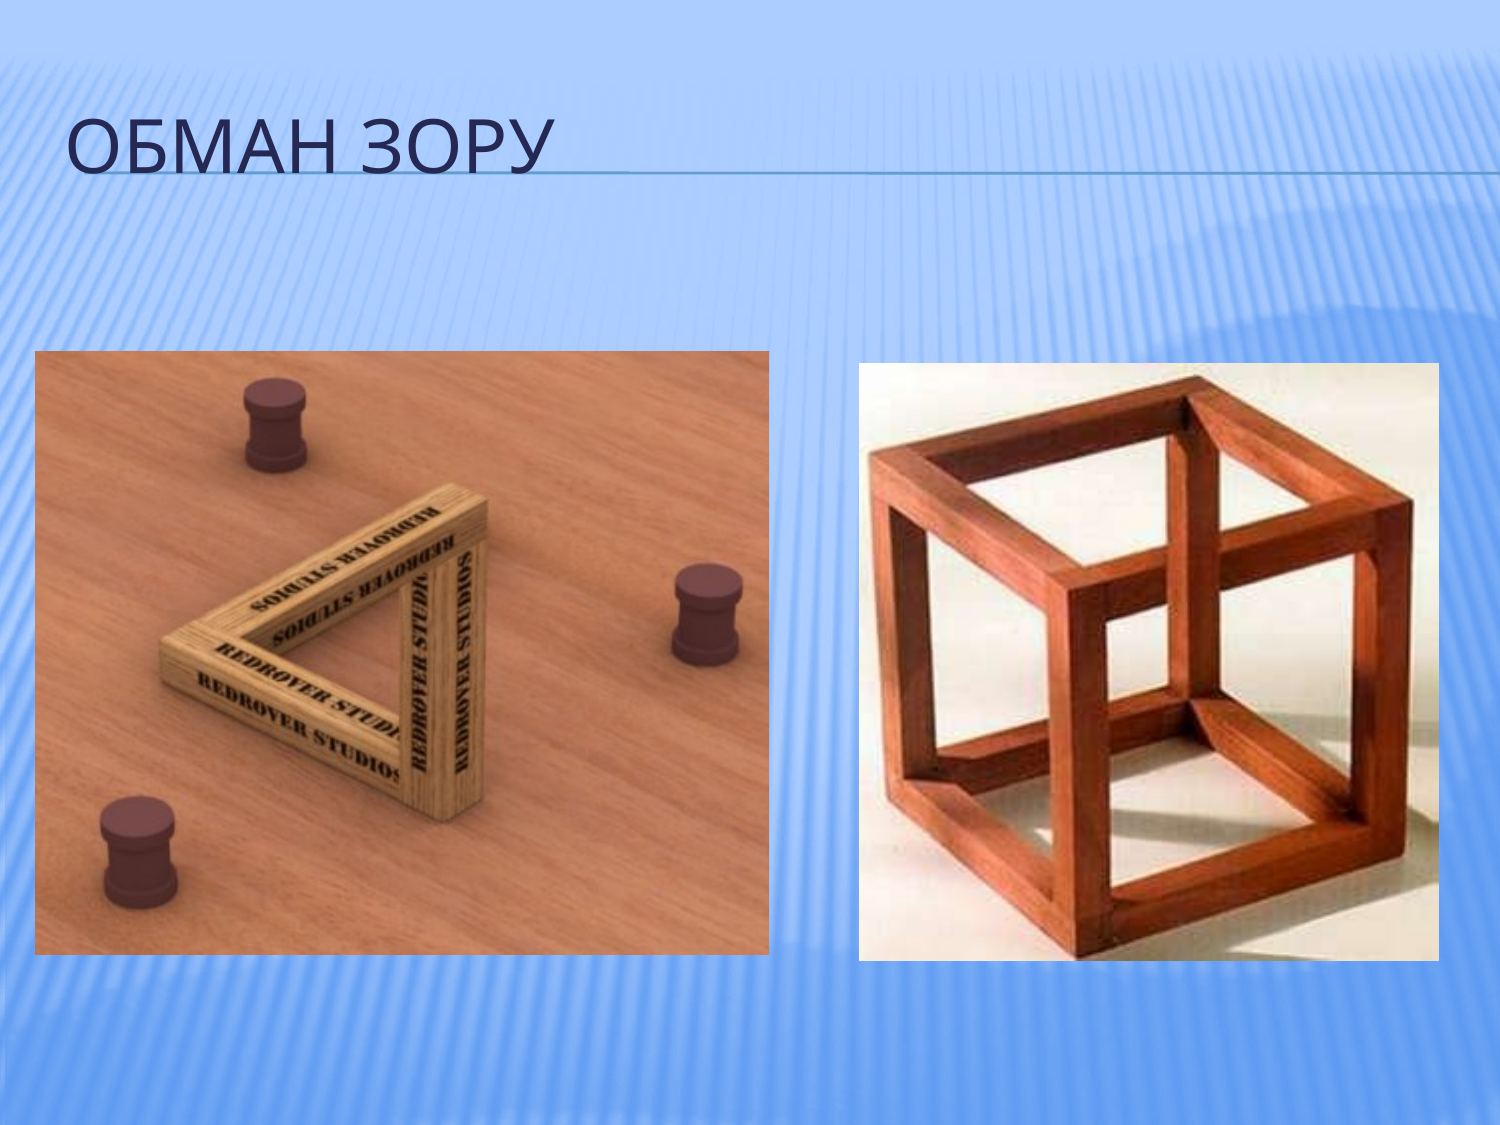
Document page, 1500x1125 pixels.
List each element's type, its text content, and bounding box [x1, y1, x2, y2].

picture [858, 362, 1440, 962]
picture [34, 351, 770, 956]
title Обман зору [50, 75, 1475, 213]
